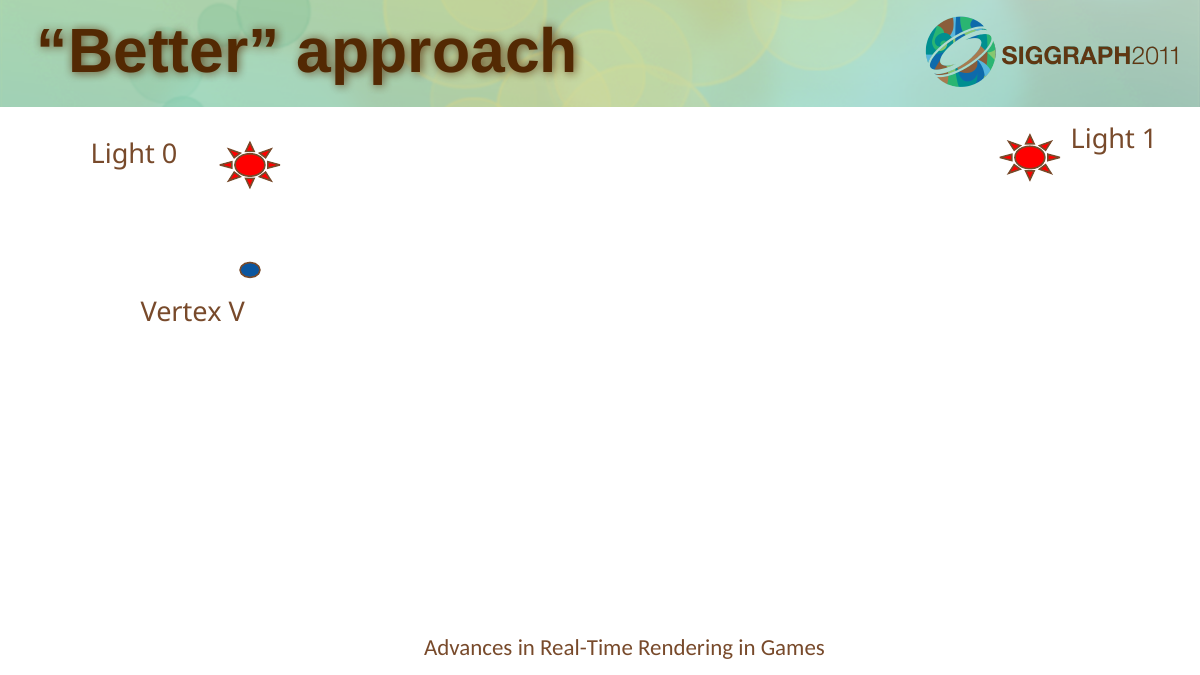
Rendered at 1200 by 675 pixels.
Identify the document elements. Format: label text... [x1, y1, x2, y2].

text_box [999, 154, 1012, 161]
text_box [228, 175, 241, 181]
text_box [1025, 134, 1035, 144]
title “Better” approach [24, 0, 1128, 96]
picture [0, 0, 1200, 107]
text_box [240, 262, 261, 278]
text_box [1008, 141, 1052, 174]
text_box [1025, 170, 1035, 180]
text_box [240, 148, 272, 181]
text_box [245, 178, 255, 188]
text_box Light 0 [80, 135, 240, 175]
text_box [1047, 154, 1059, 161]
text_box Light 1 [1059, 120, 1200, 160]
text_box Vertex V [129, 292, 310, 333]
text_box [267, 161, 280, 169]
text_box [245, 142, 255, 152]
